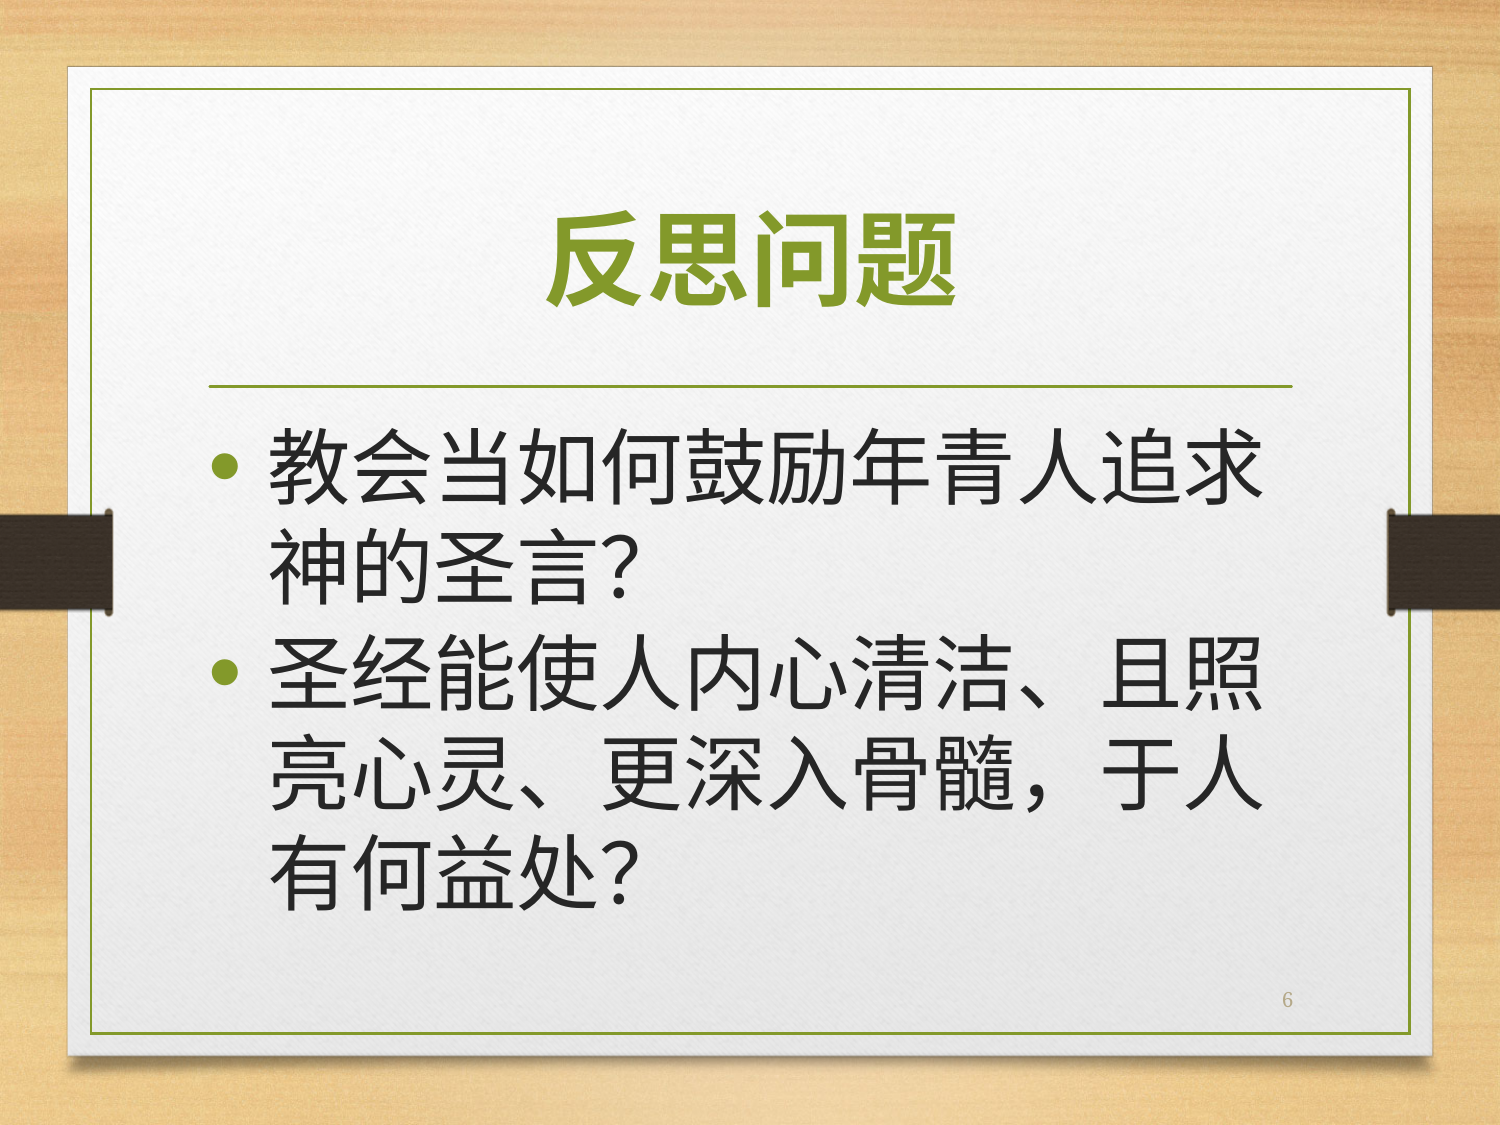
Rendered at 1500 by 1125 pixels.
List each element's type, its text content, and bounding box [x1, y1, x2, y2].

title 反思问题 [193, 150, 1309, 365]
picture [0, 0, 1500, 1125]
list 教会当如何鼓励年青人追求神的圣言？ 圣经能使人内心清洁、且照亮心灵、更深入骨髓，于人有何益处？ [193, 408, 1309, 974]
slide_number 6 [1243, 977, 1309, 1024]
